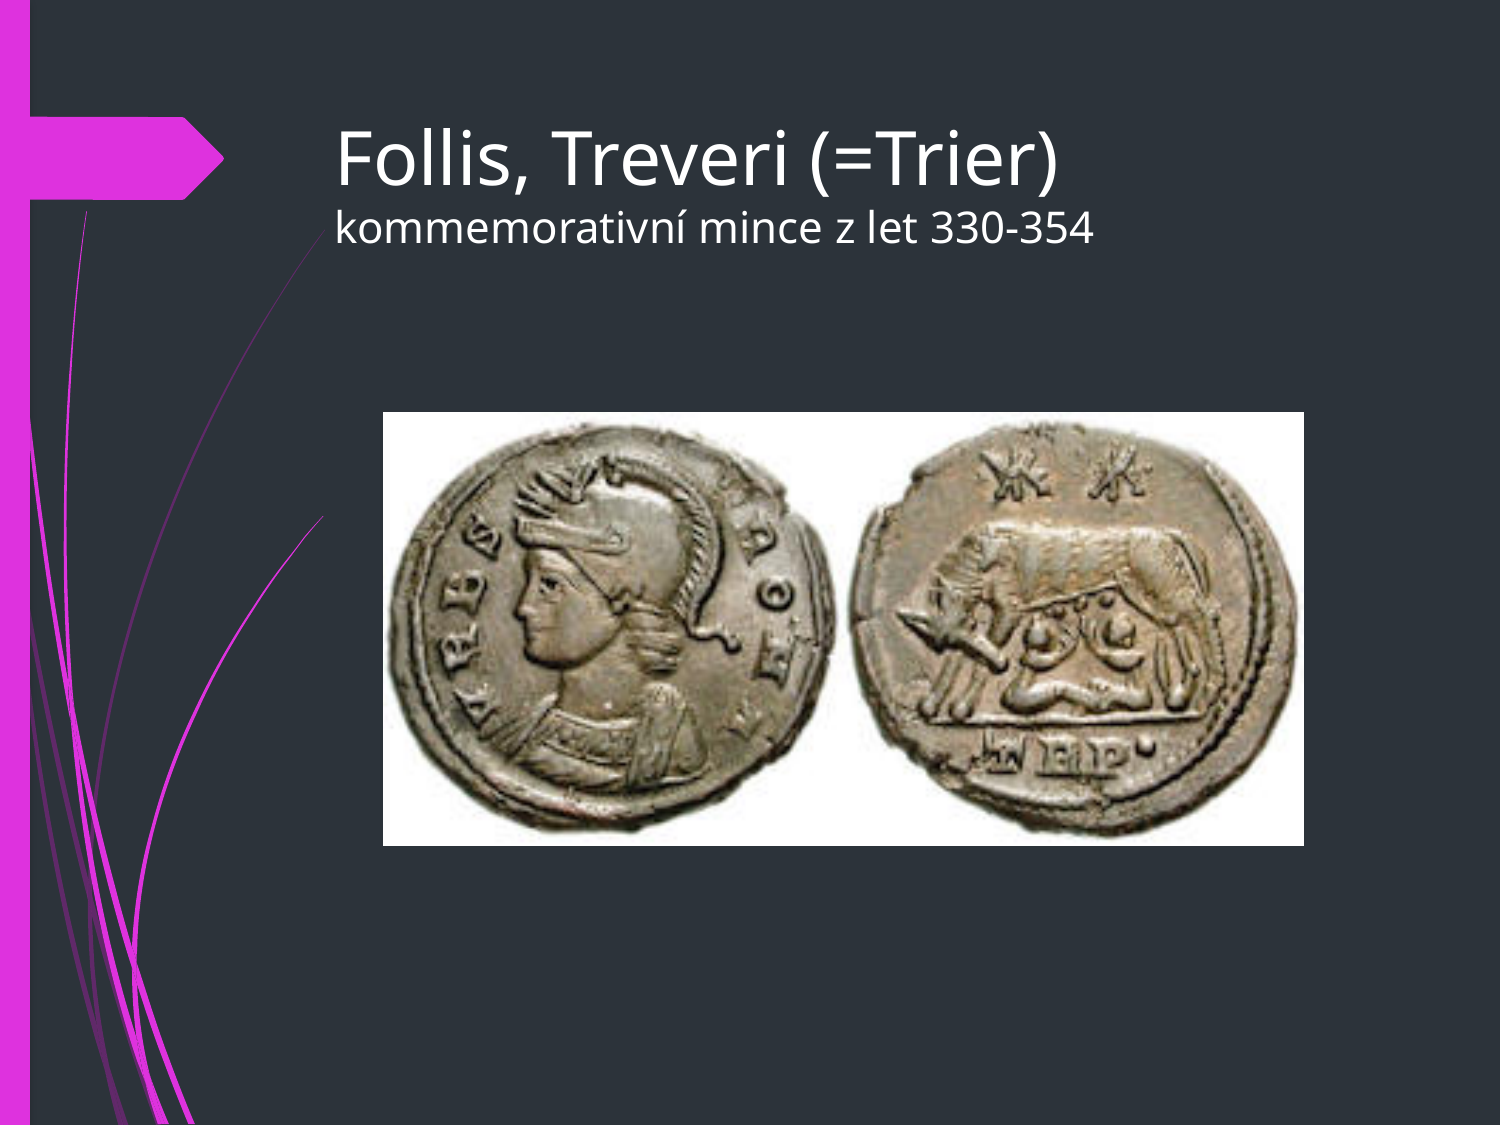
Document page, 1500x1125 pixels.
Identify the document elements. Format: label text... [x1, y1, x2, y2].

title Follis, Treveri (=Trier) kommemorativní mince z let 330-354 [319, 102, 1400, 313]
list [382, 412, 1305, 847]
